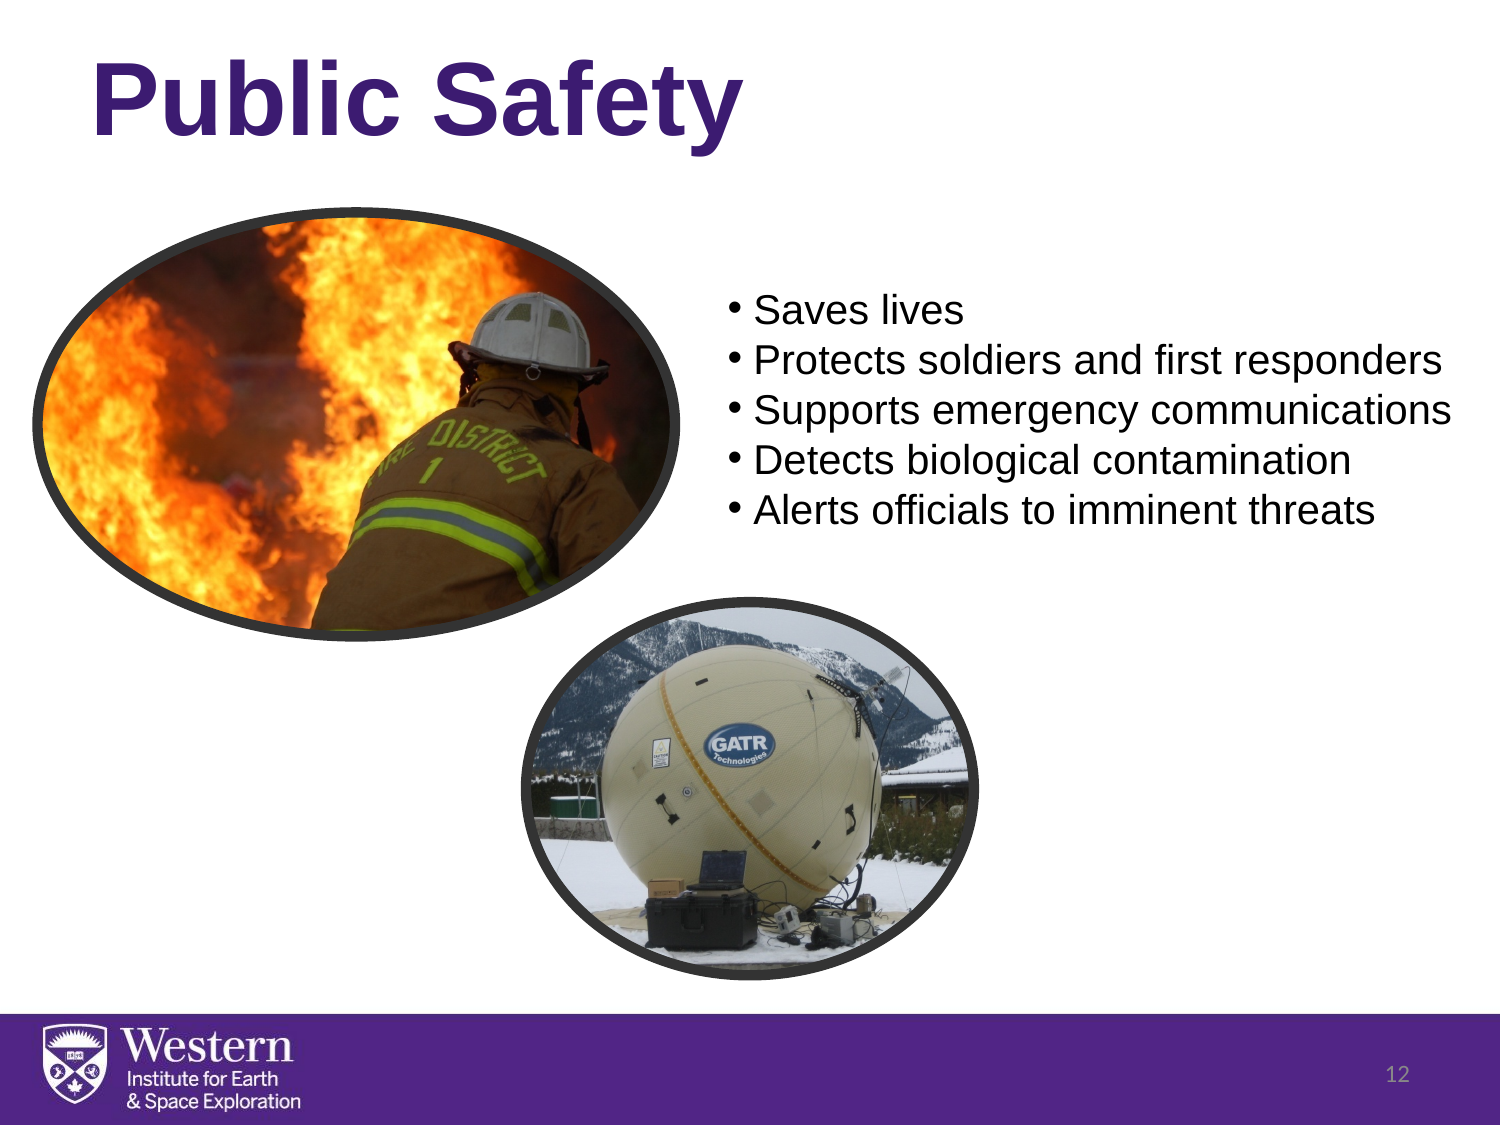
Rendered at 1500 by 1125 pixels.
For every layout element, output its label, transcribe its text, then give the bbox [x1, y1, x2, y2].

text_box Saves lives Protects soldiers and first responders Supports emergency communications Detects biological contamination Alerts officials to imminent threats [712, 275, 1475, 541]
picture [0, 0, 1500, 1125]
title Public Safety [75, 0, 1425, 188]
slide_number 12 [1074, 1042, 1425, 1103]
